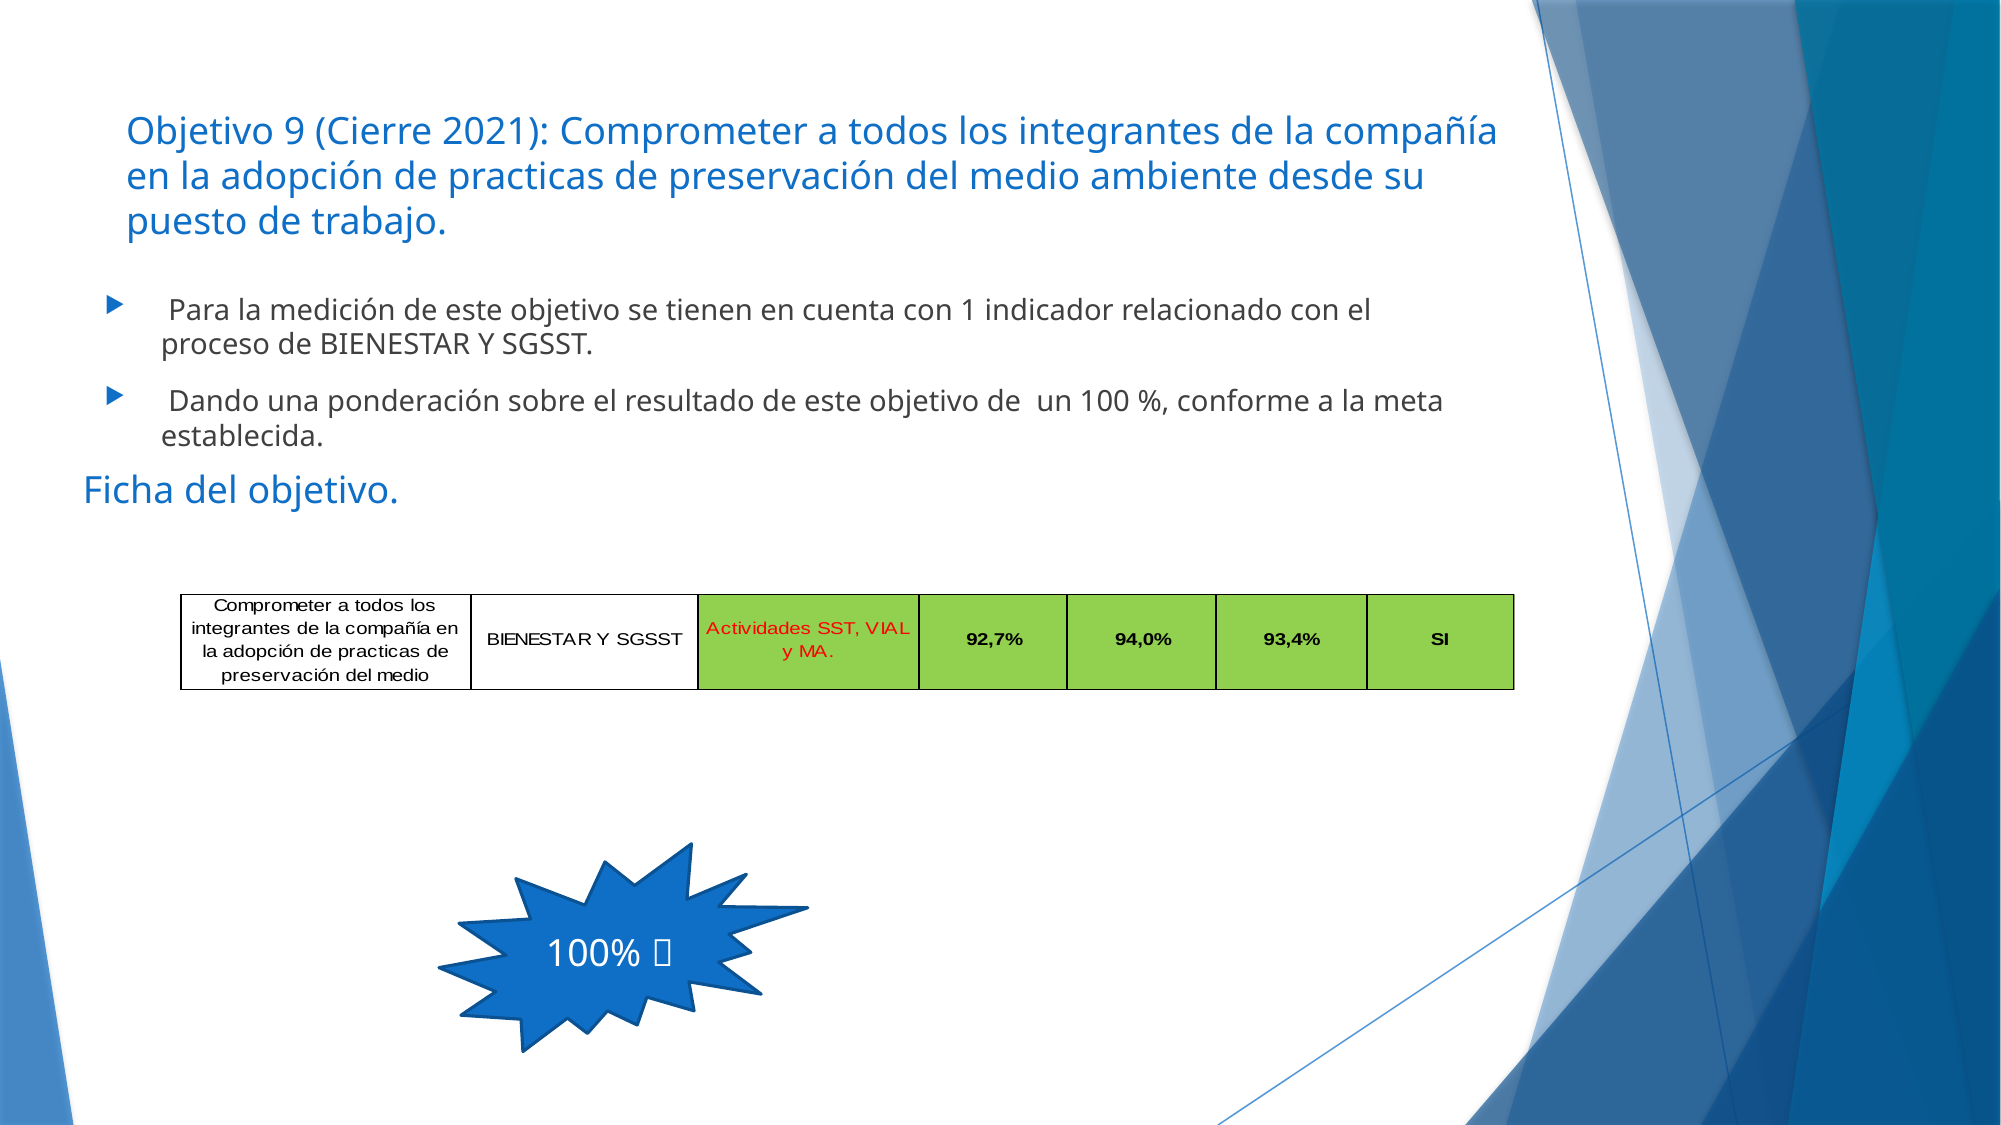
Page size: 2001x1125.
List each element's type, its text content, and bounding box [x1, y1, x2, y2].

title Objetivo 9 (Cierre 2021): Comprometer a todos los integrantes de la compañía en la adopción de practicas de preservación del medio ambiente desde su puesto de trabajo. [111, 99, 1522, 317]
text_box 100%  [437, 842, 810, 1053]
list Para la medición de este objetivo se tienen en cuenta con 1 indicador relacionado con el proceso de BIENESTAR Y SGSST. Dando una ponderación sobre el resultado de este objetivo de un 100 %, conforme a la meta establecida. [89, 283, 1500, 500]
text_box Ficha del objetivo. [67, 458, 1479, 594]
picture [179, 593, 1517, 692]
